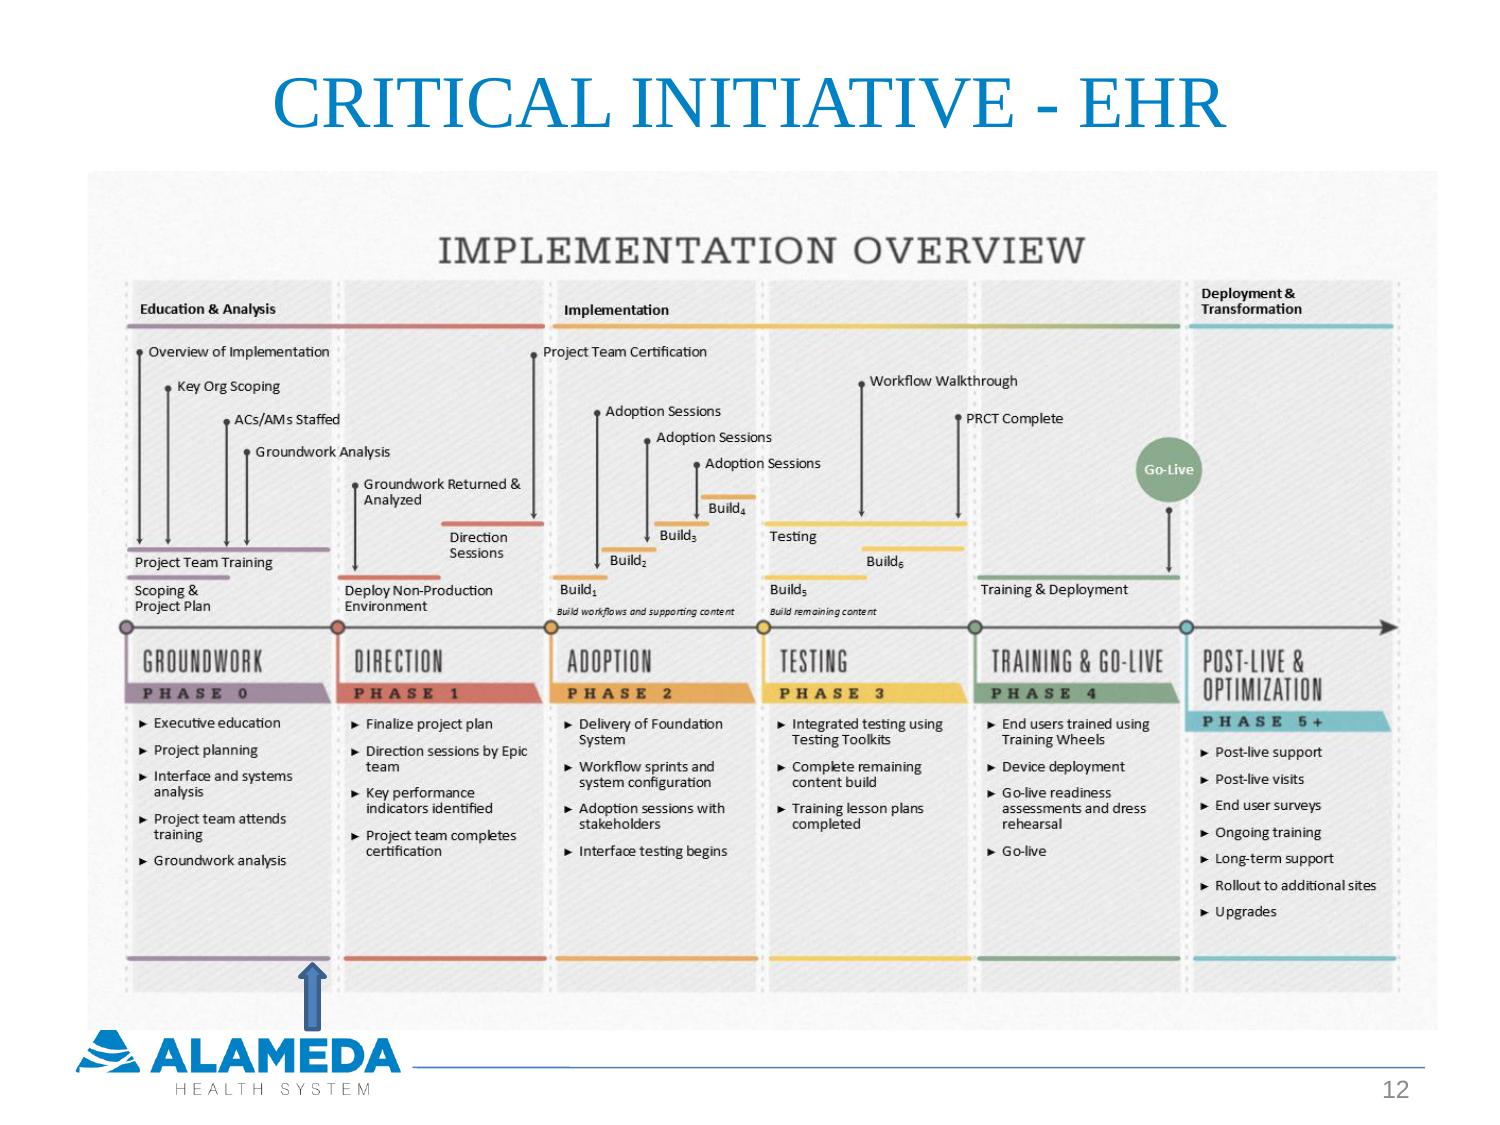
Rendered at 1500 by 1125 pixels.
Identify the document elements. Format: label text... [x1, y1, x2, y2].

title CRITICAL INITIATIVE - EHR [75, 45, 1425, 150]
slide_number 12 [1074, 1074, 1425, 1103]
picture [75, 171, 1438, 1095]
